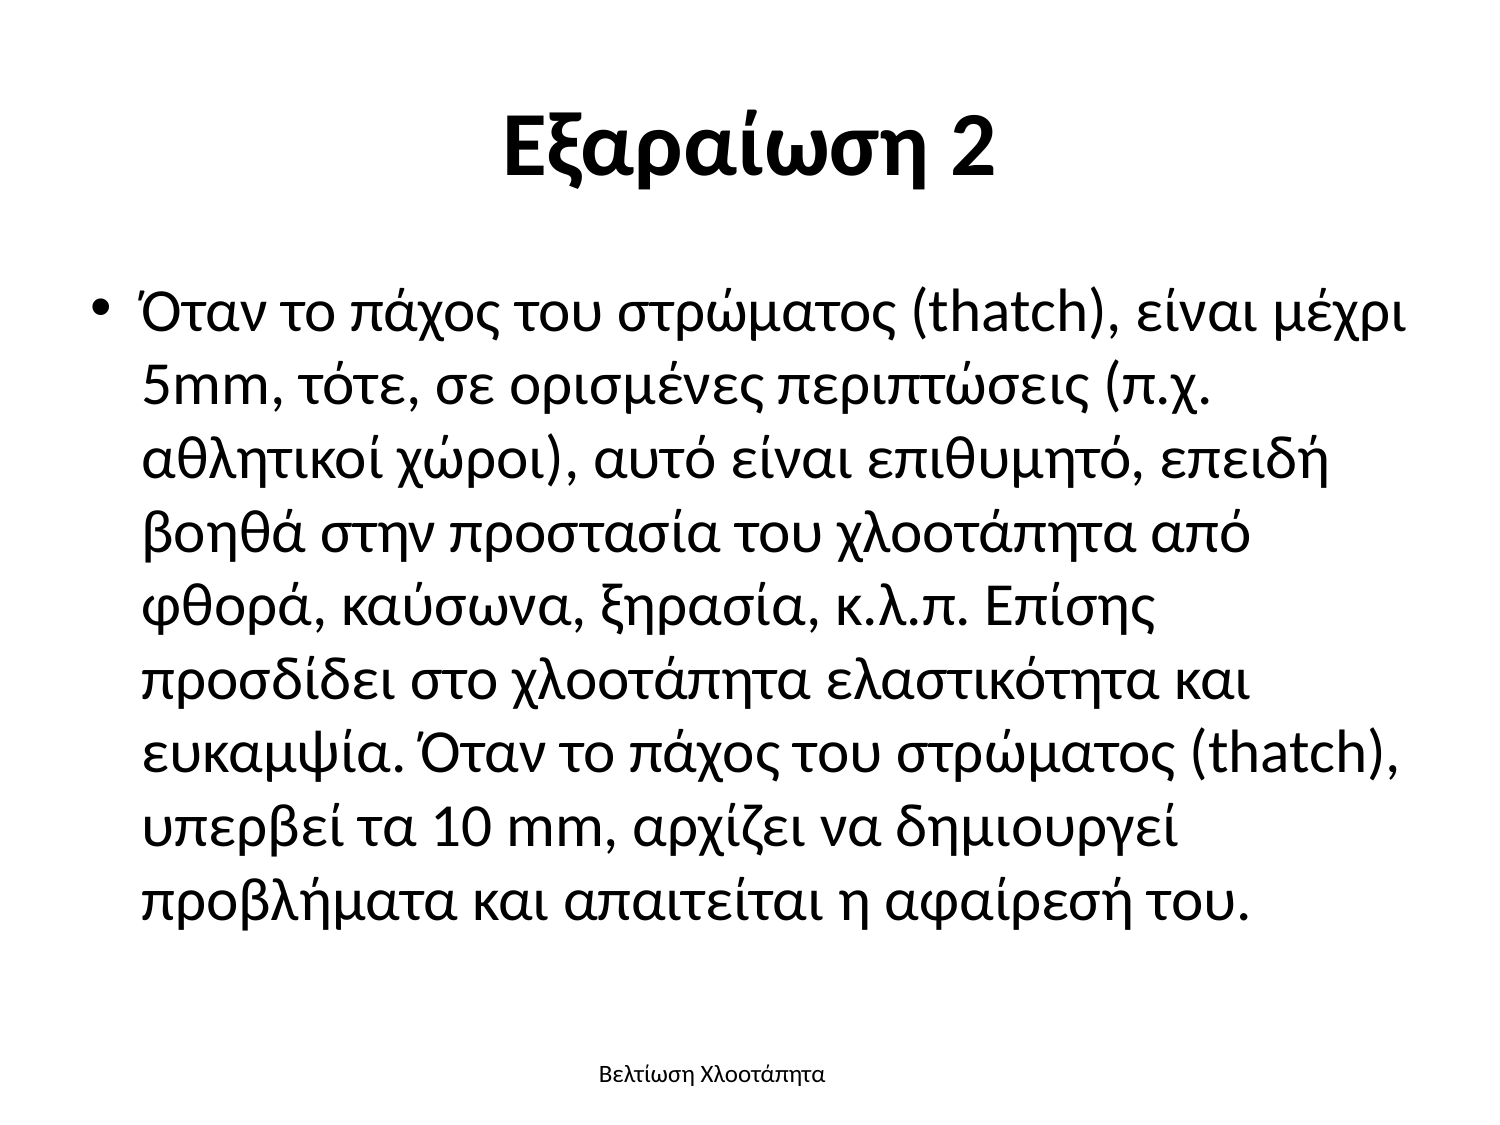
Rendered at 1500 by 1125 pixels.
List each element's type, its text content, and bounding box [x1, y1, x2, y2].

title Εξαραίωση 2 [75, 45, 1425, 233]
list Όταν το πάχος του στρώματος (thatch), είναι μέχρι 5mm, τότε, σε ορισμένες περιπτώσεις (π.χ. αθλητικοί χώροι), αυτό είναι επιθυμητό, επειδή βοηθά στην προστασία του χλοοτάπητα από φθορά, καύσωνα, ξηρασία, κ.λ.π. Επίσης προσδίδει στο χλοοτάπητα ελαστικότητα και ευκαμψία. Όταν το πάχος του στρώματος (thatch), υπερβεί τα 10 mm, αρχίζει να δημιουργεί προβλήματα και απαιτείται η αφαίρεσή του. [75, 262, 1425, 1005]
